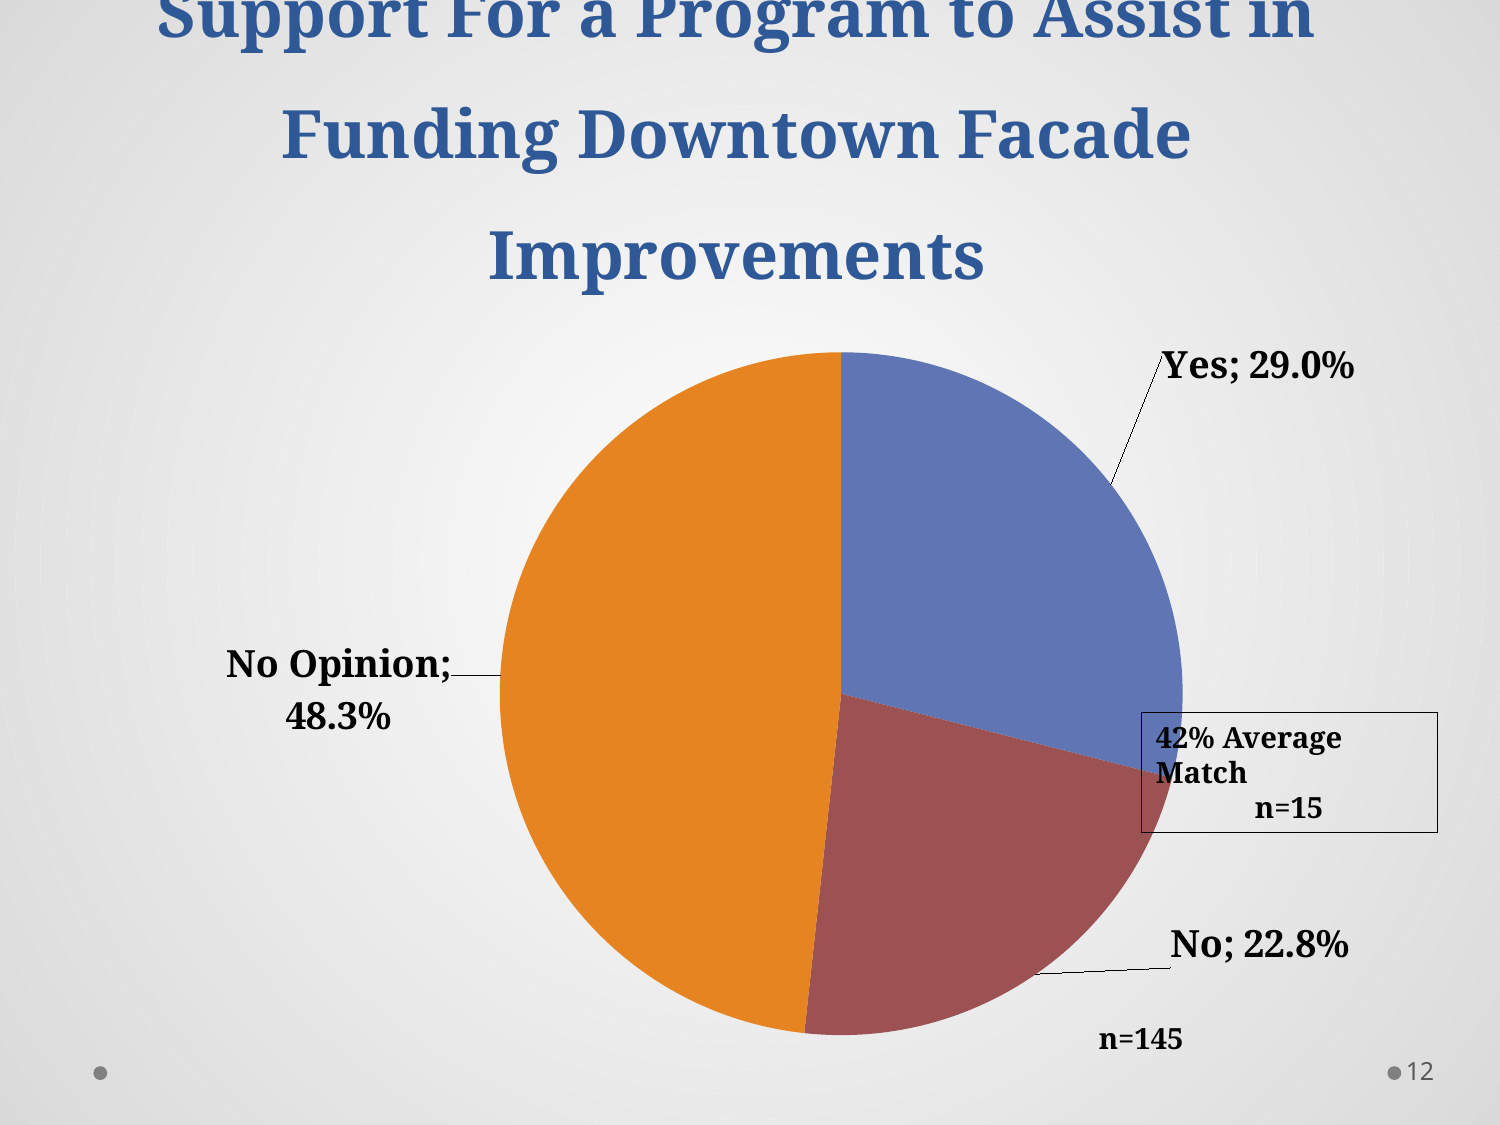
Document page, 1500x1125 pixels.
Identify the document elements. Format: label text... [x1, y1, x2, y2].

slide_number 12 [1401, 1042, 1494, 1103]
chart [74, 337, 1426, 1081]
title Support For a Program to Assist in Funding Downtown Facade Improvements [62, 37, 1413, 300]
text_box 42% Average Match n=15 [1429, 712, 1438, 833]
